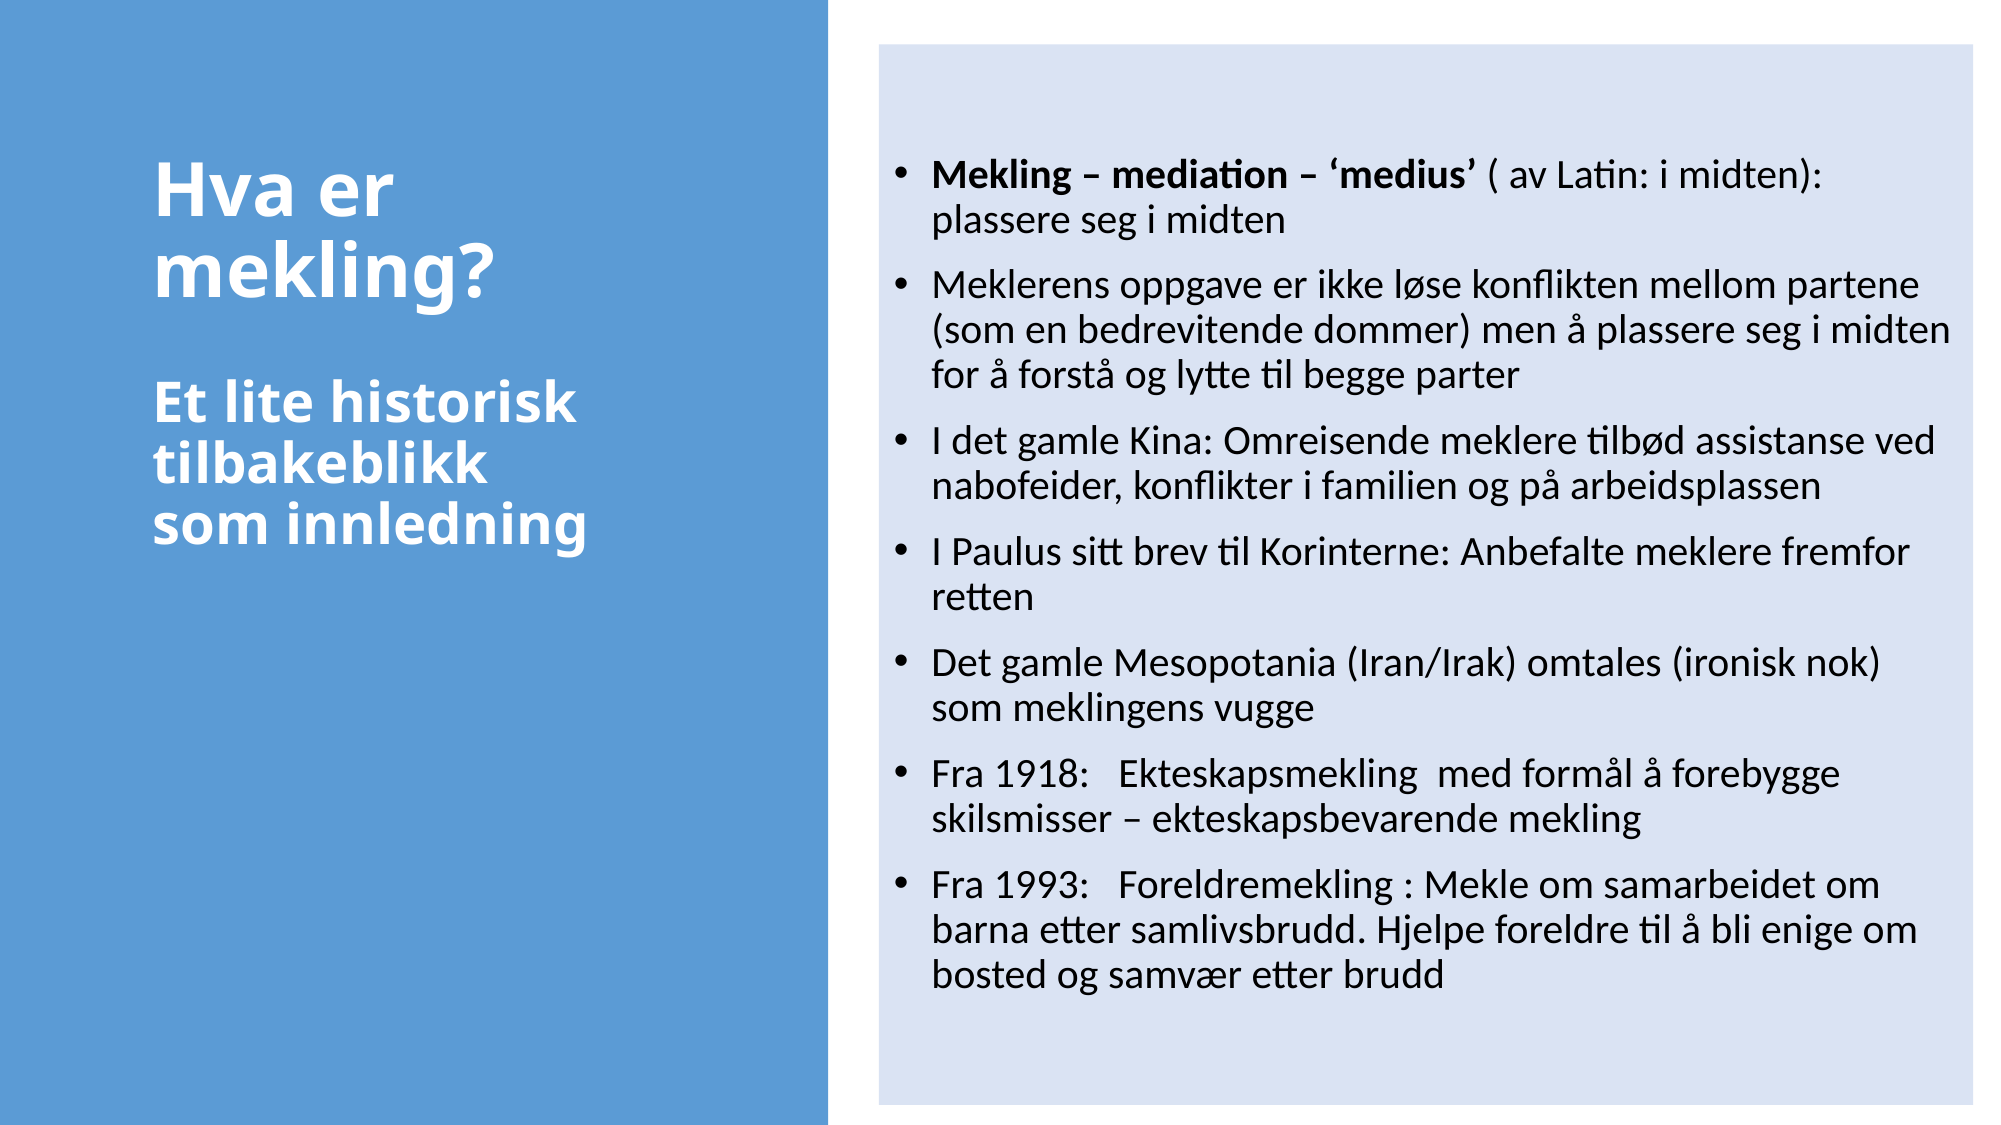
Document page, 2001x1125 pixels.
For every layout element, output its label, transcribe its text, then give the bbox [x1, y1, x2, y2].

text_box [0, 0, 829, 1125]
title Hva er mekling? Et lite historisk tilbakeblikk som innledning [137, 102, 756, 735]
list Mekling – mediation – ‘medius’ ( av Latin: i midten): plassere seg i midten Meklerens oppgave er ikke løse konflikten mellom partene (som en bedrevitende dommer) men å plassere seg i midten for å forstå og lytte til begge parter I det gamle Kina: Omreisende meklere tilbød assistanse ved nabofeider, konflikter i familien og på arbeidsplassen I Paulus sitt brev til Korinterne: Anbefalte meklere fremfor retten Det gamle Mesopotania (Iran/Irak) omtales (ironisk nok) som meklingens vugge Fra 1918: Ekteskapsmekling med formål å forebygge skilsmisser – ekteskapsbevarende mekling Fra 1993: Foreldremekling : Mekle om samarbeidet om barna etter samlivsbrudd. Hjelpe foreldre til å bli enige om bosted og samvær etter brudd [878, 44, 1974, 1105]
